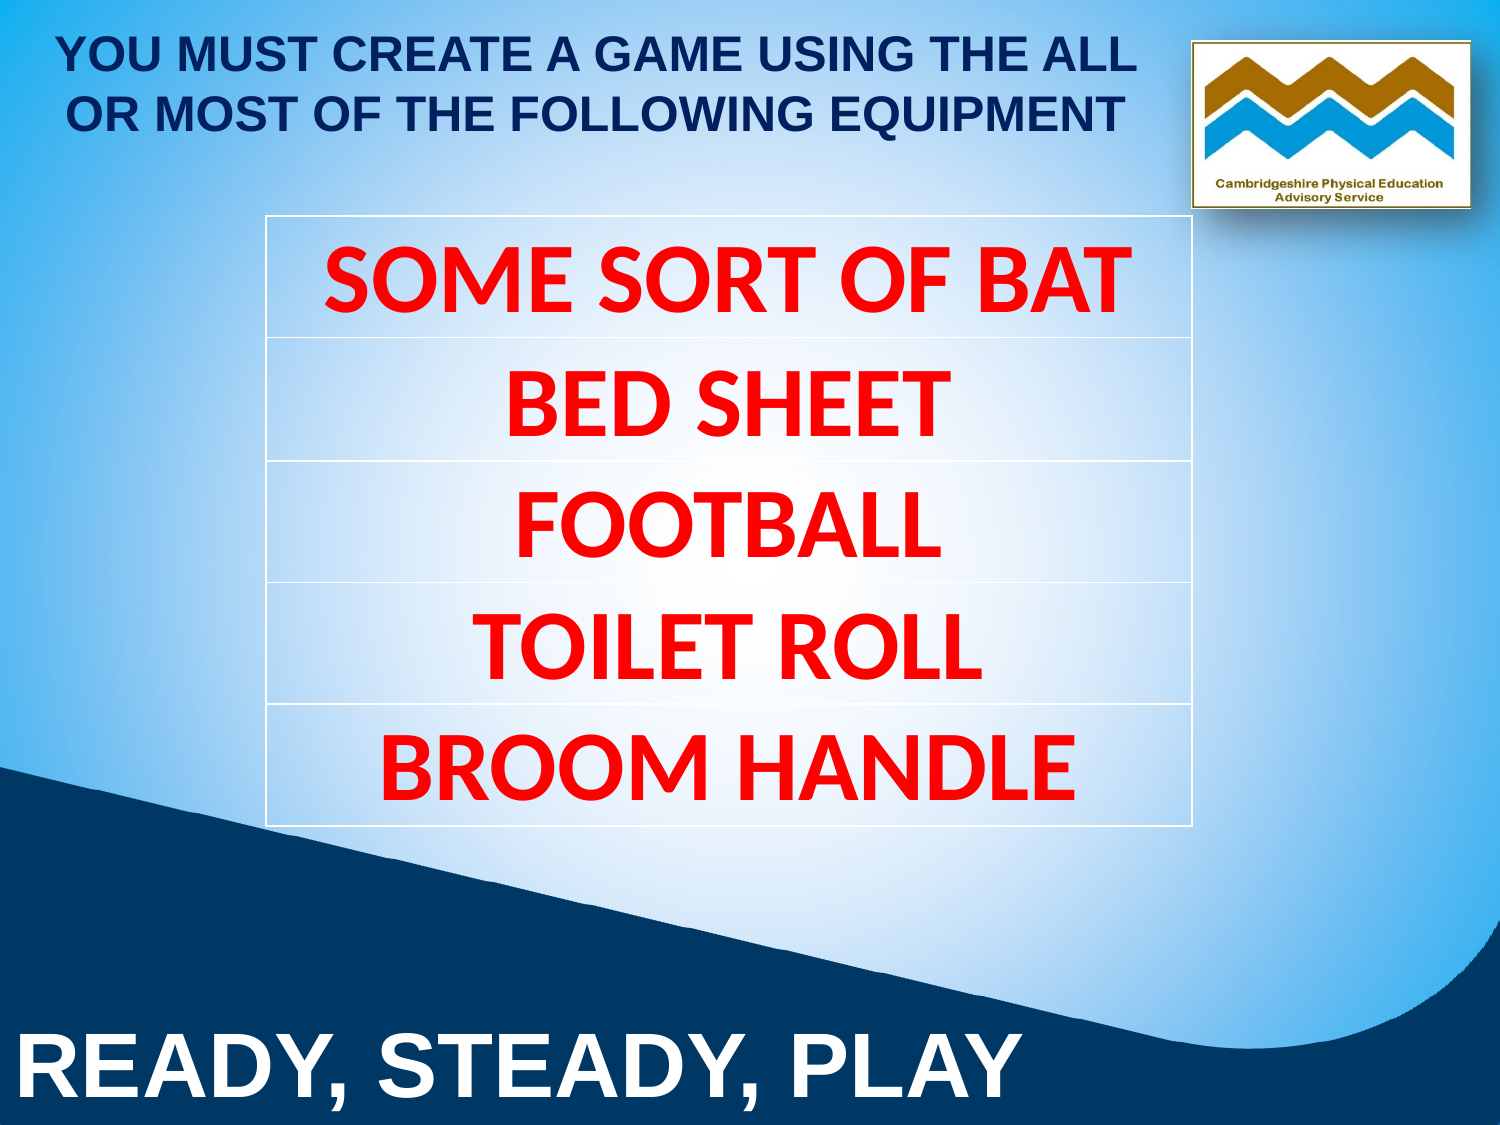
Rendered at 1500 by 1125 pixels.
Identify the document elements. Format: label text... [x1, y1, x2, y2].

picture [0, 0, 1500, 1125]
table_cell BED SHEET [267, 338, 1191, 460]
text_box YOU MUST CREATE A GAME USING THE ALL OR MOST OF THE FOLLOWING EQUIPMENT [0, 13, 1192, 149]
table_cell FOOTBALL [267, 462, 1191, 582]
table_cell TOILET ROLL [267, 583, 1191, 703]
table_cell BROOM HANDLE [267, 705, 1191, 766]
table_header SOME SORT OF BAT [267, 217, 1191, 337]
